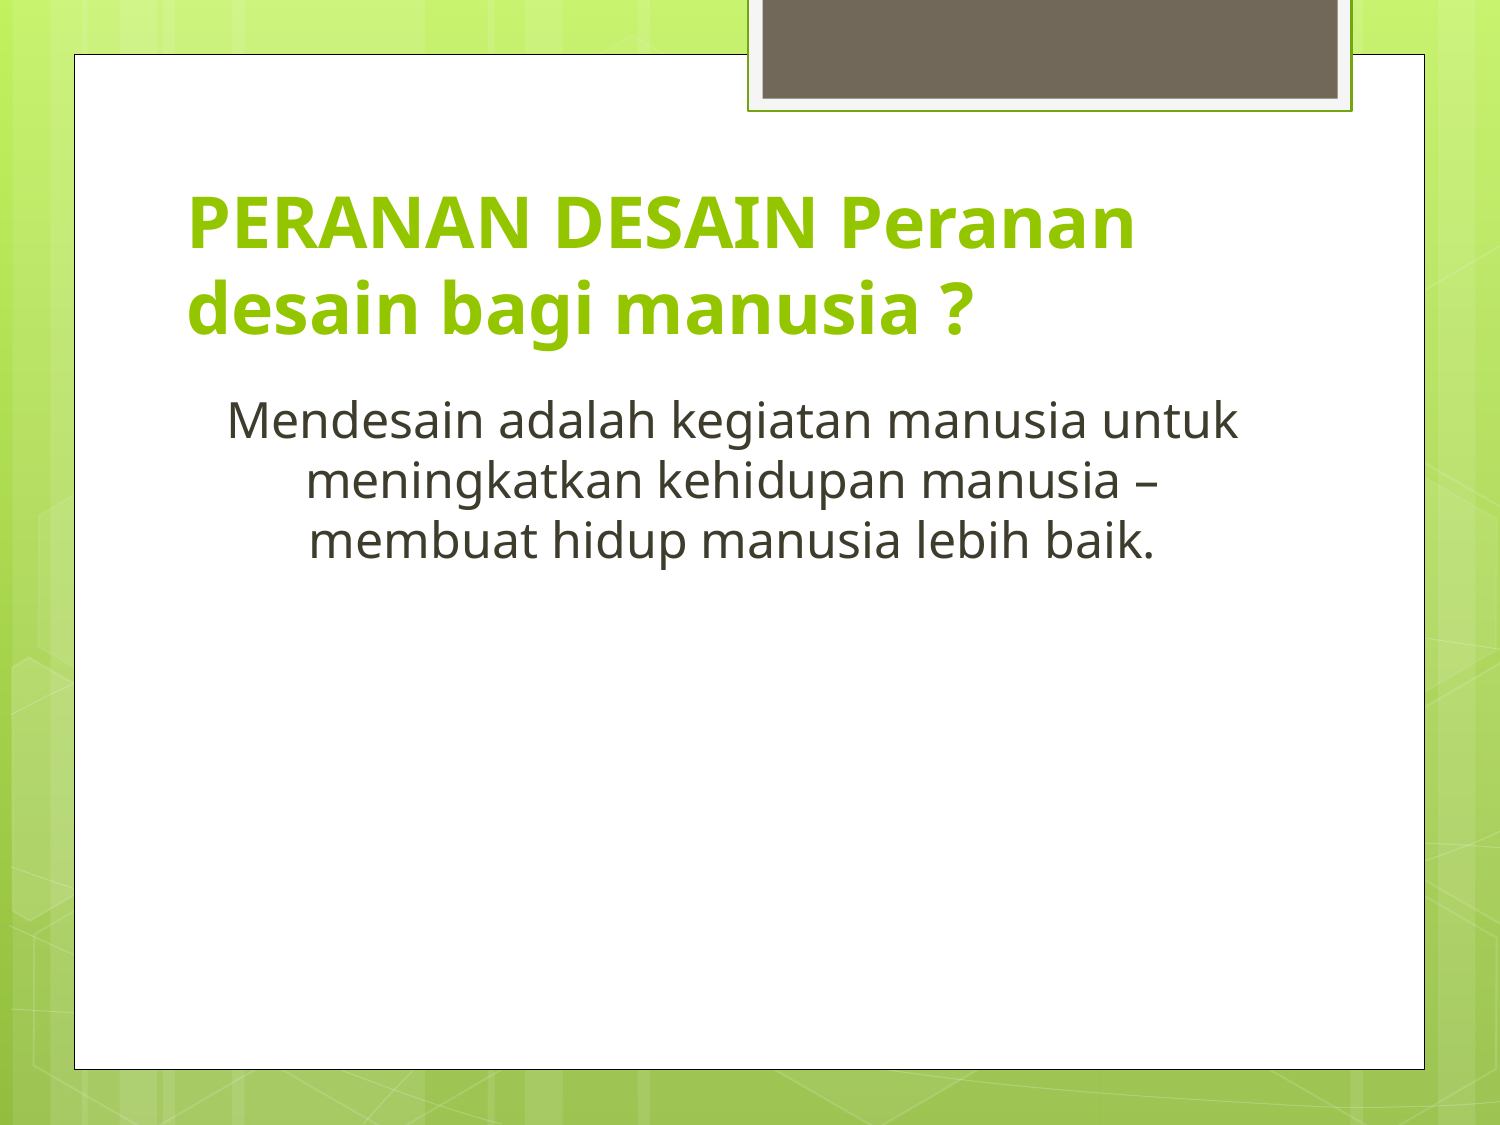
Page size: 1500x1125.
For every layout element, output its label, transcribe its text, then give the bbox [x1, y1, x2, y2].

list Mendesain adalah kegiatan manusia untuk meningkatkan kehidupan manusia – membuat hidup manusia lebih baik. [171, 381, 1283, 957]
title PERANAN DESAIN Peranan desain bagi manusia ? [171, 168, 1324, 357]
